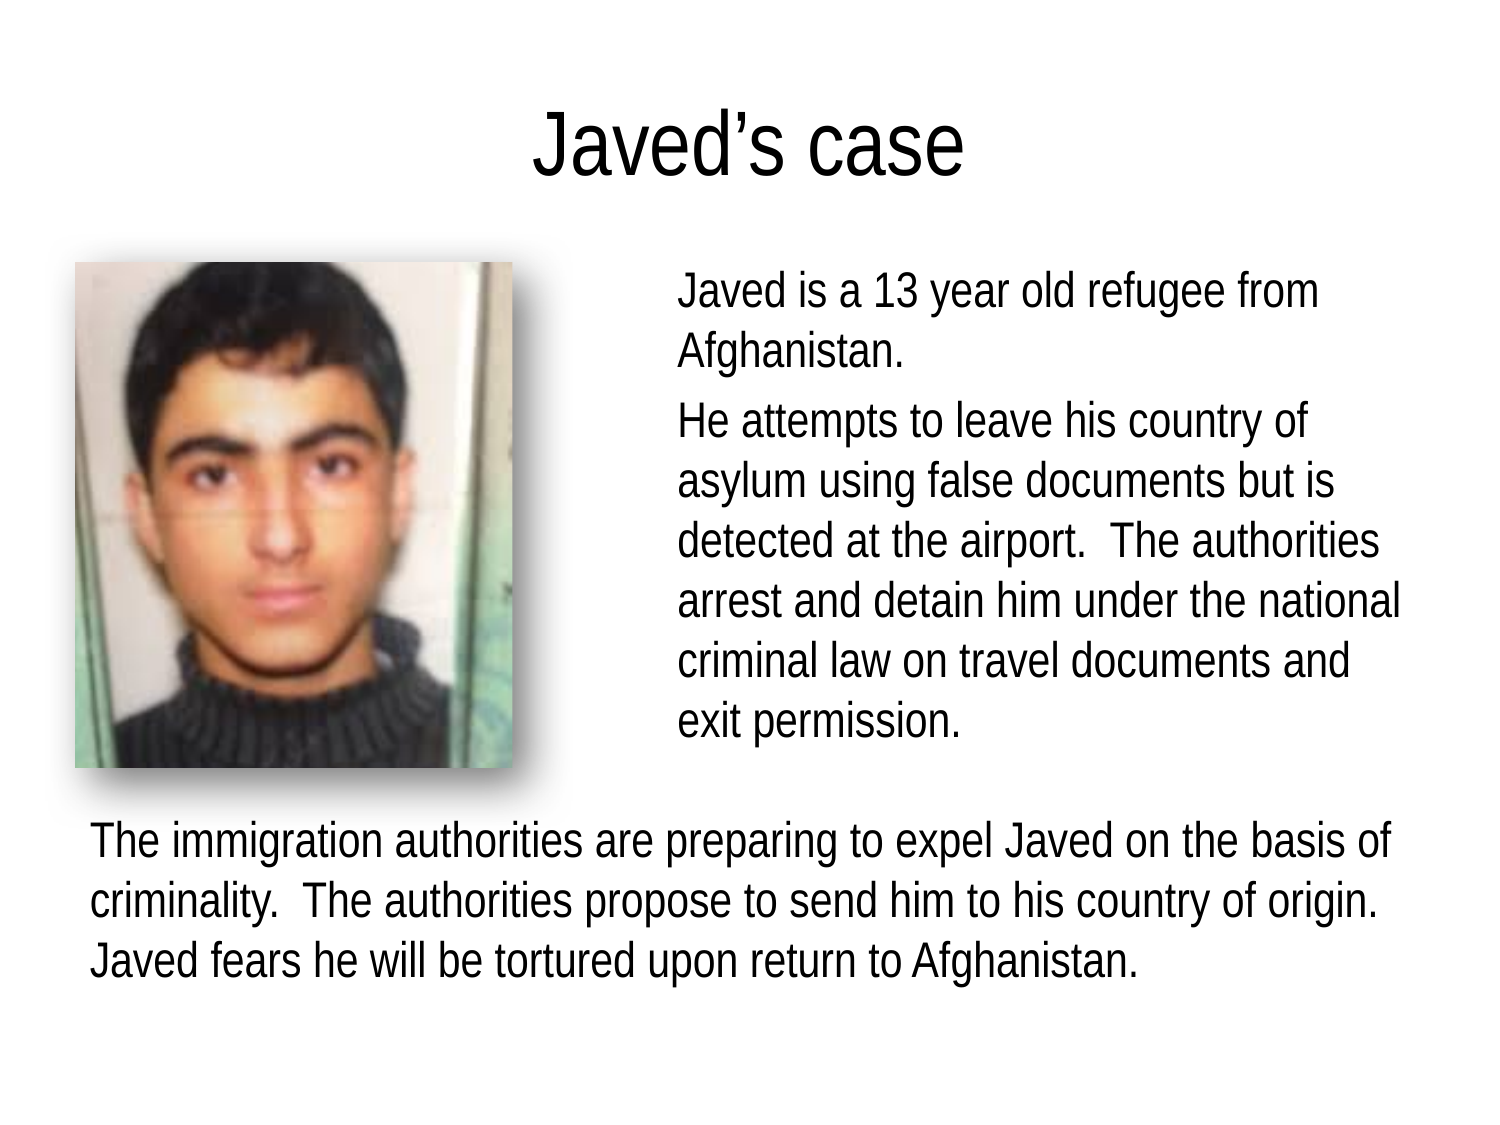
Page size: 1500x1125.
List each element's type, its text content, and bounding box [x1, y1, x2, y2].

title Javed’s case [75, 45, 1425, 233]
list Javed is a 13 year old refugee from Afghanistan. He attempts to leave his country of asylum using false documents but is detected at the airport. The authorities arrest and detain him under the national criminal law on travel documents and exit permission. [662, 249, 1425, 775]
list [74, 262, 513, 768]
text_box The immigration authorities are preparing to expel Javed on the basis of criminality. The authorities propose to send him to his country of origin. Javed fears he will be tortured upon return to Afghanistan. [74, 799, 1425, 995]
